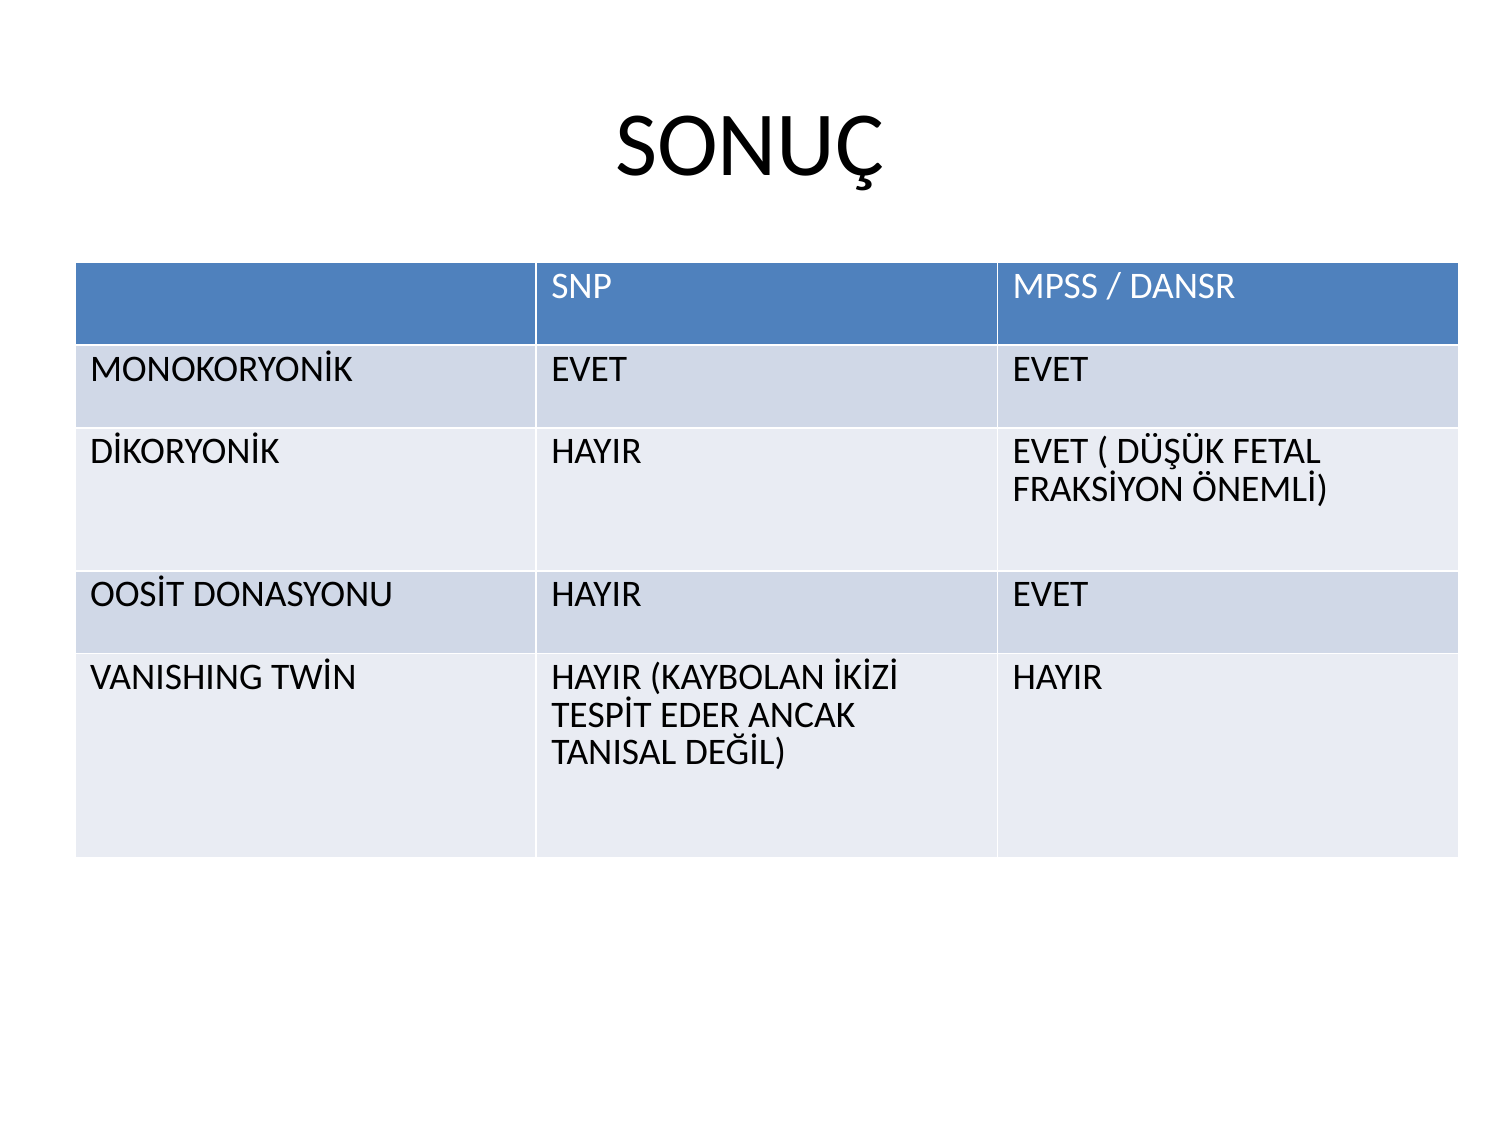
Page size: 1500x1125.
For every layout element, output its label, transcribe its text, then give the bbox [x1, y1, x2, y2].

table_header [76, 263, 535, 344]
table_cell EVET [998, 572, 1458, 653]
table_cell HAYIR (KAYBOLAN İKİZİ TESPİT EDER ANCAK TANISAL DEĞİL) [537, 654, 997, 857]
table_cell HAYIR [537, 572, 997, 653]
title SONUÇ [75, 45, 1425, 233]
table_cell VANISHING TWİN [76, 654, 535, 857]
table_cell OOSİT DONASYONU [76, 572, 535, 653]
table_cell HAYIR [998, 654, 1458, 857]
table_cell HAYIR [537, 429, 997, 570]
table_cell EVET [998, 346, 1458, 427]
table_cell MONOKORYONİK [76, 346, 535, 427]
table_cell EVET ( DÜŞÜK FETAL FRAKSİYON ÖNEMLİ) [998, 429, 1458, 570]
table_header SNP [537, 263, 997, 344]
table_header MPSS / DANSR [998, 263, 1458, 344]
table_cell EVET [537, 346, 997, 427]
table_cell DİKORYONİK [76, 429, 535, 570]
